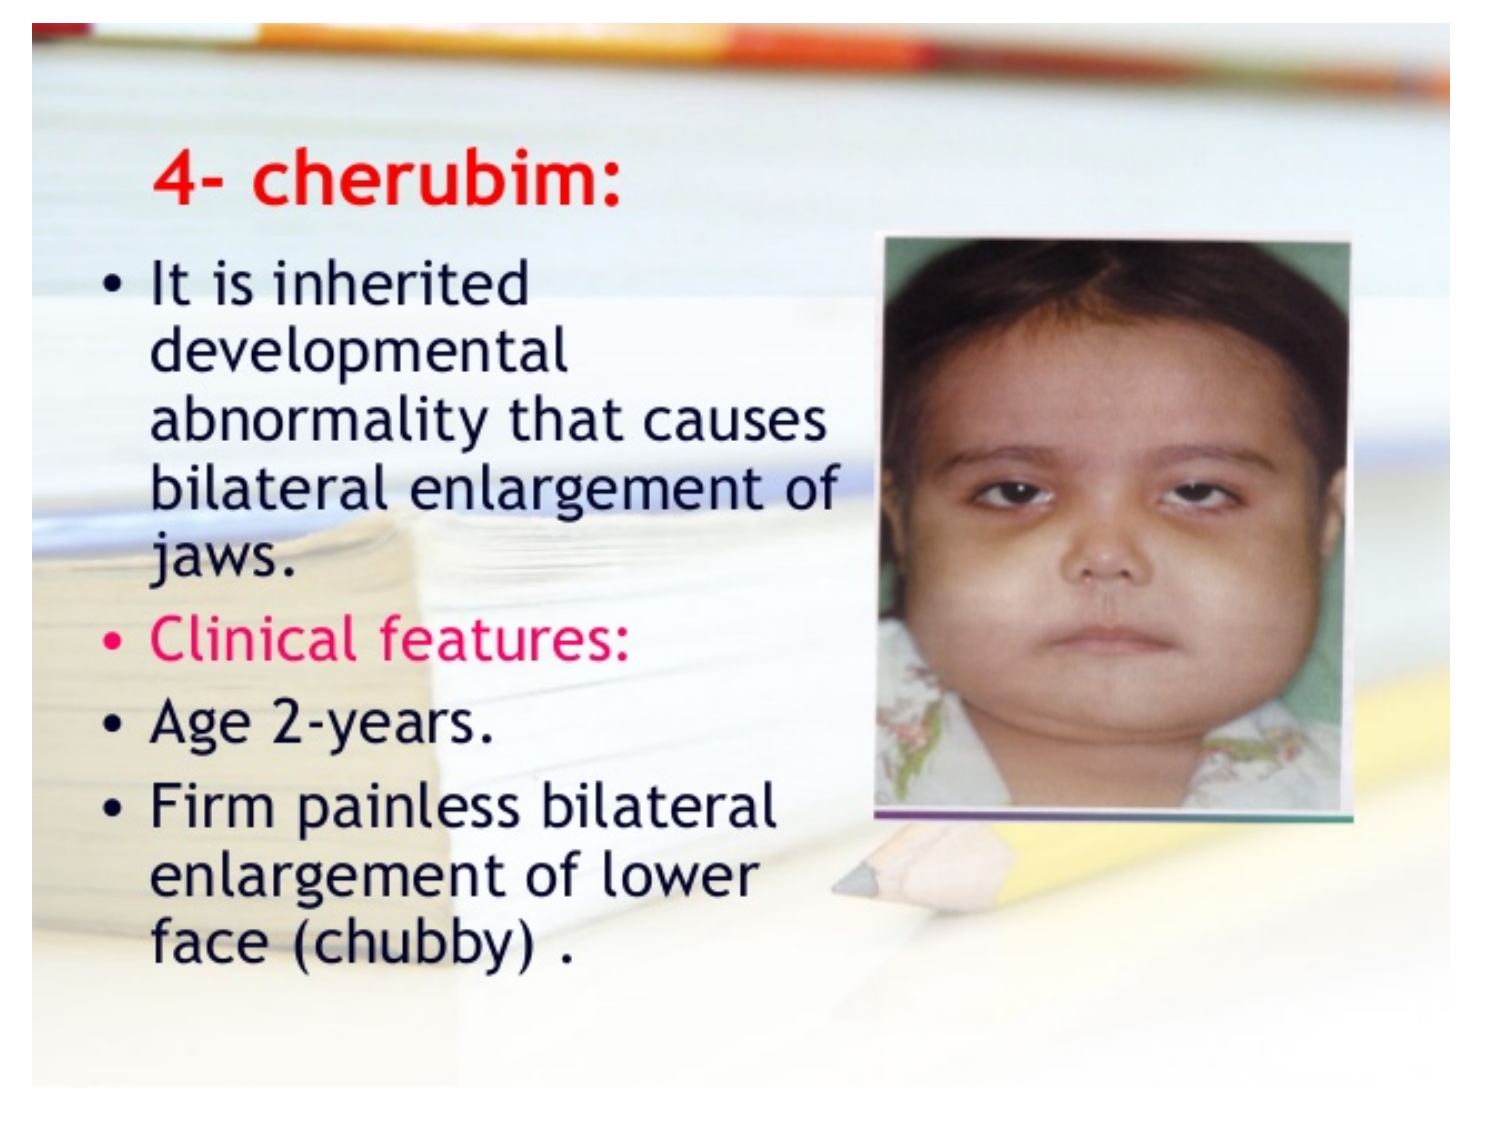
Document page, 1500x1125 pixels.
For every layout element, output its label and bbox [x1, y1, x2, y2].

picture [32, 23, 1451, 1089]
